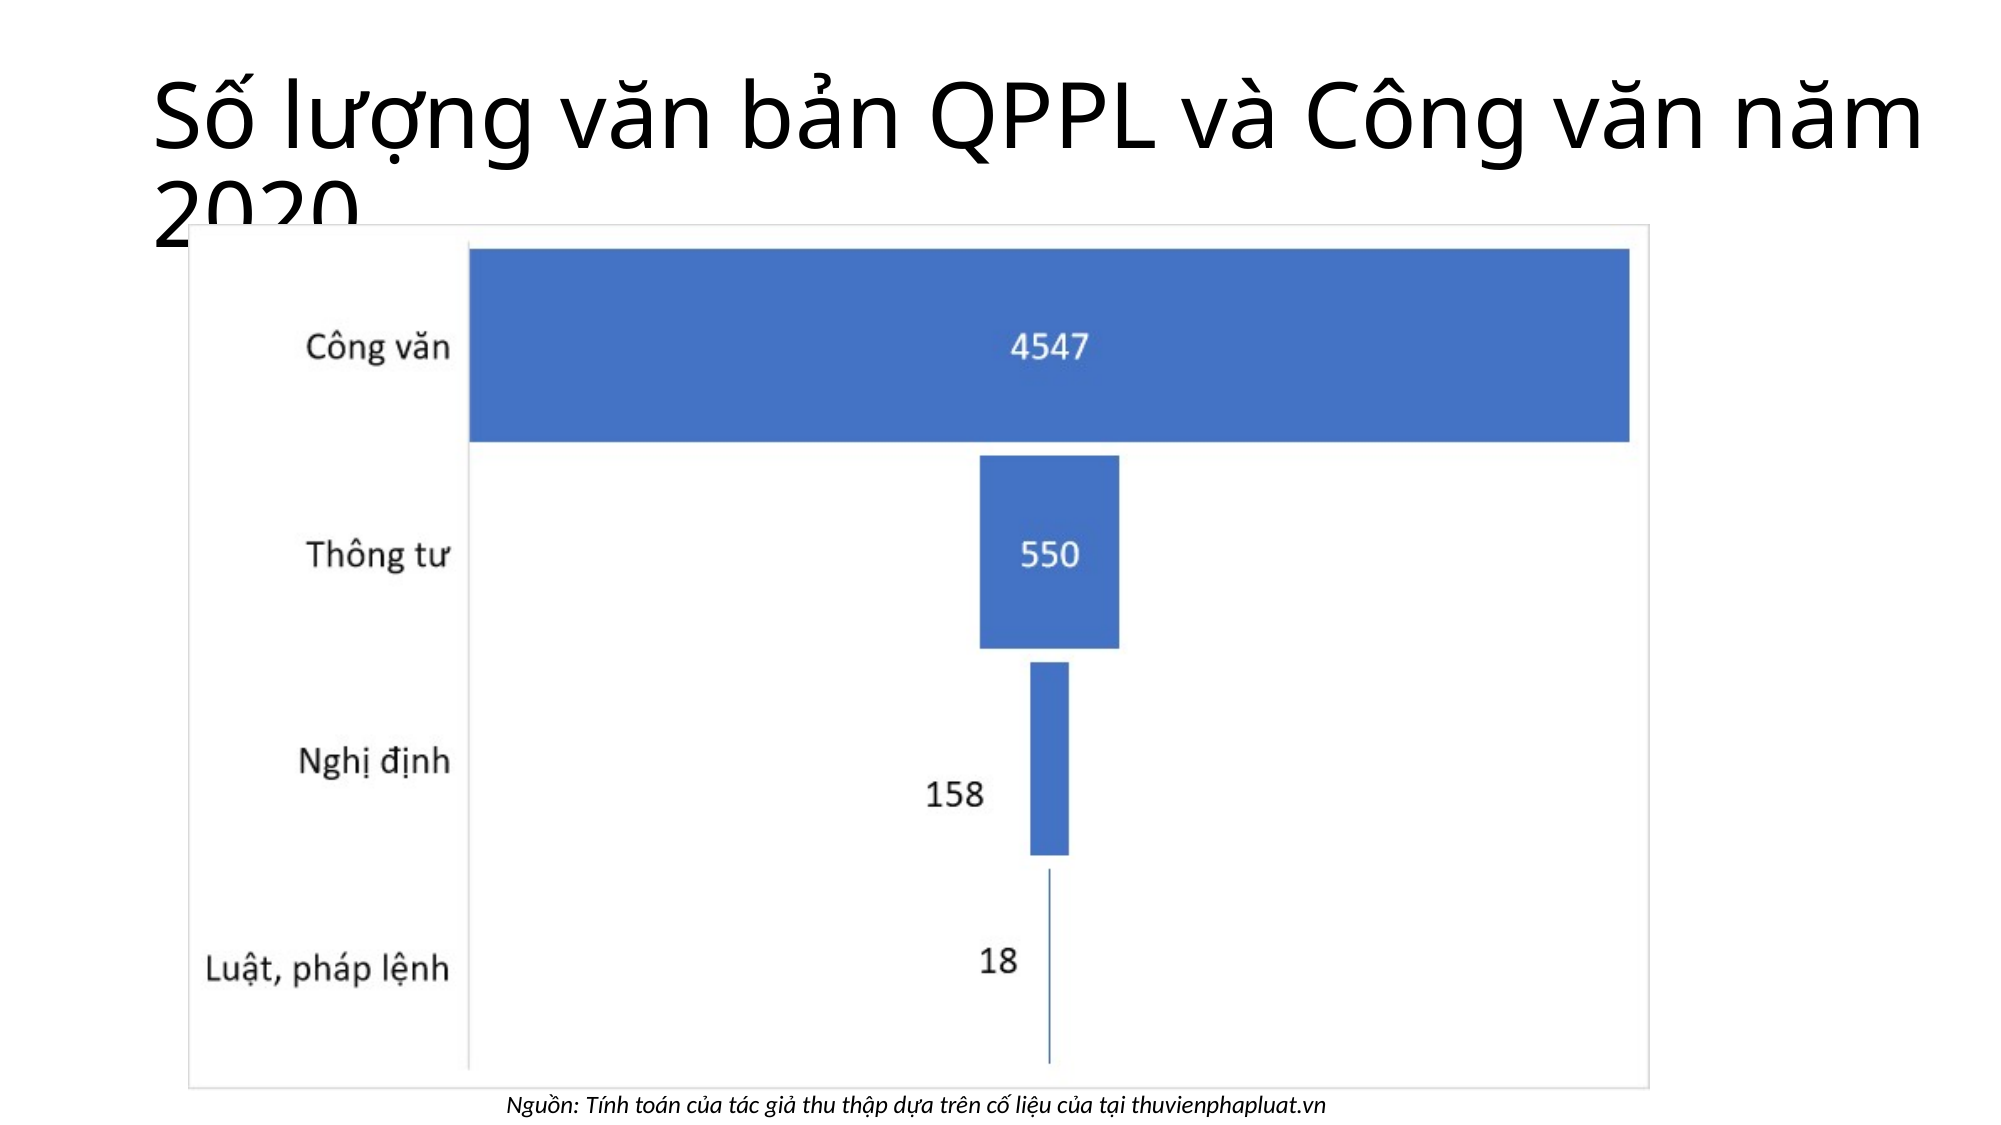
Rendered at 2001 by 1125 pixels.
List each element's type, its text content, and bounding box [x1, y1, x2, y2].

picture [188, 224, 1650, 1091]
text_box Nguồn: Tính toán của tác giả thu thập dựa trên cố liệu của tại thuvienphapluat.vn [240, 1091, 1594, 1125]
title Số lượng văn bản QPPL và Công văn năm 2020 [137, 59, 1982, 278]
